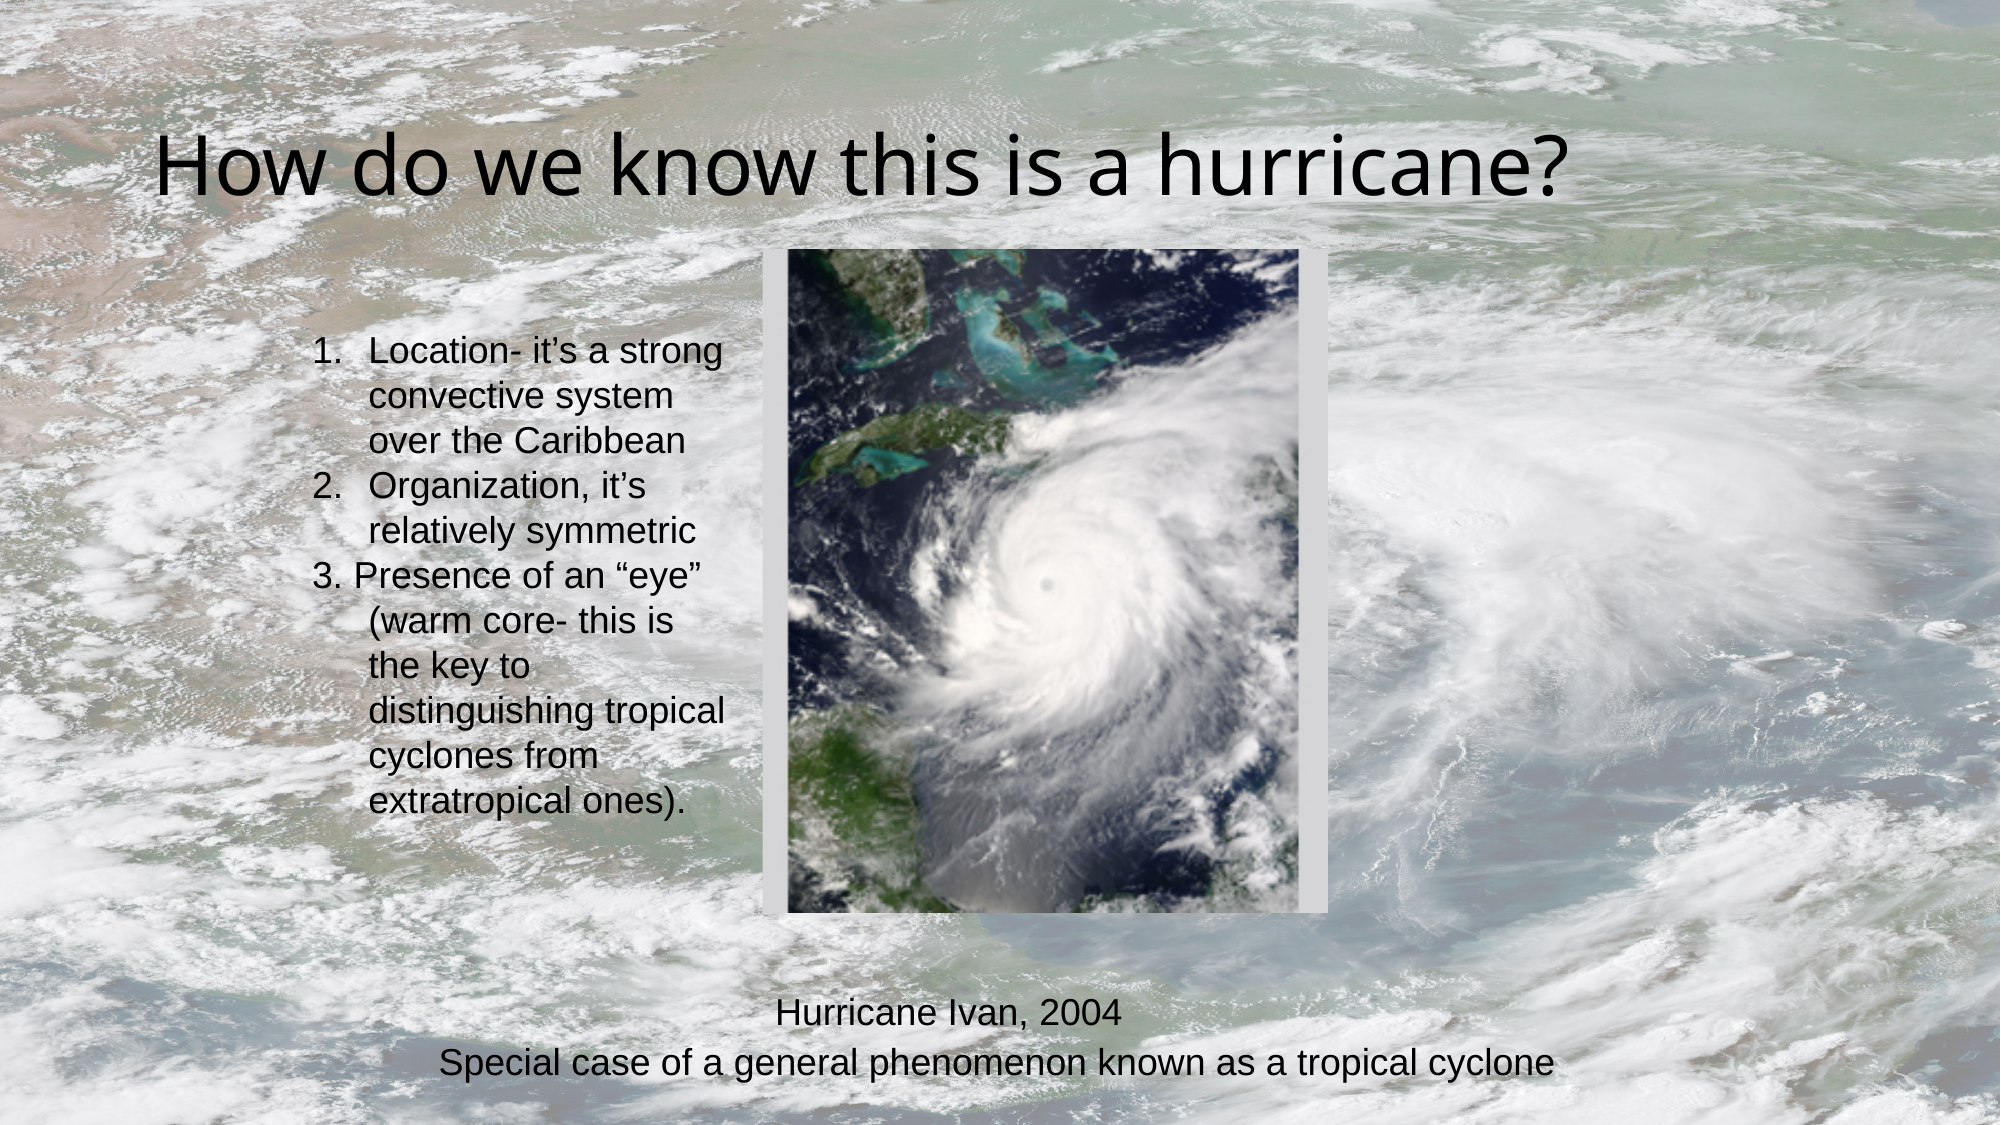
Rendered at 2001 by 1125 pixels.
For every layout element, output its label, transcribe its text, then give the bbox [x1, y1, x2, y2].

title How do we know this is a hurricane? [137, 59, 1863, 278]
text_box Hurricane Ivan, 2004 [760, 980, 1138, 1030]
text_box Location- it’s a strong convective system over the Caribbean Organization, it’s relatively symmetric 3. Presence of an “eye” (warm core- this is the key to distinguishing tropical cyclones from extratropical ones). [297, 318, 750, 829]
text_box Special case of a general phenomenon known as a tropical cyclone [423, 1030, 1570, 1091]
picture [762, 249, 1328, 913]
